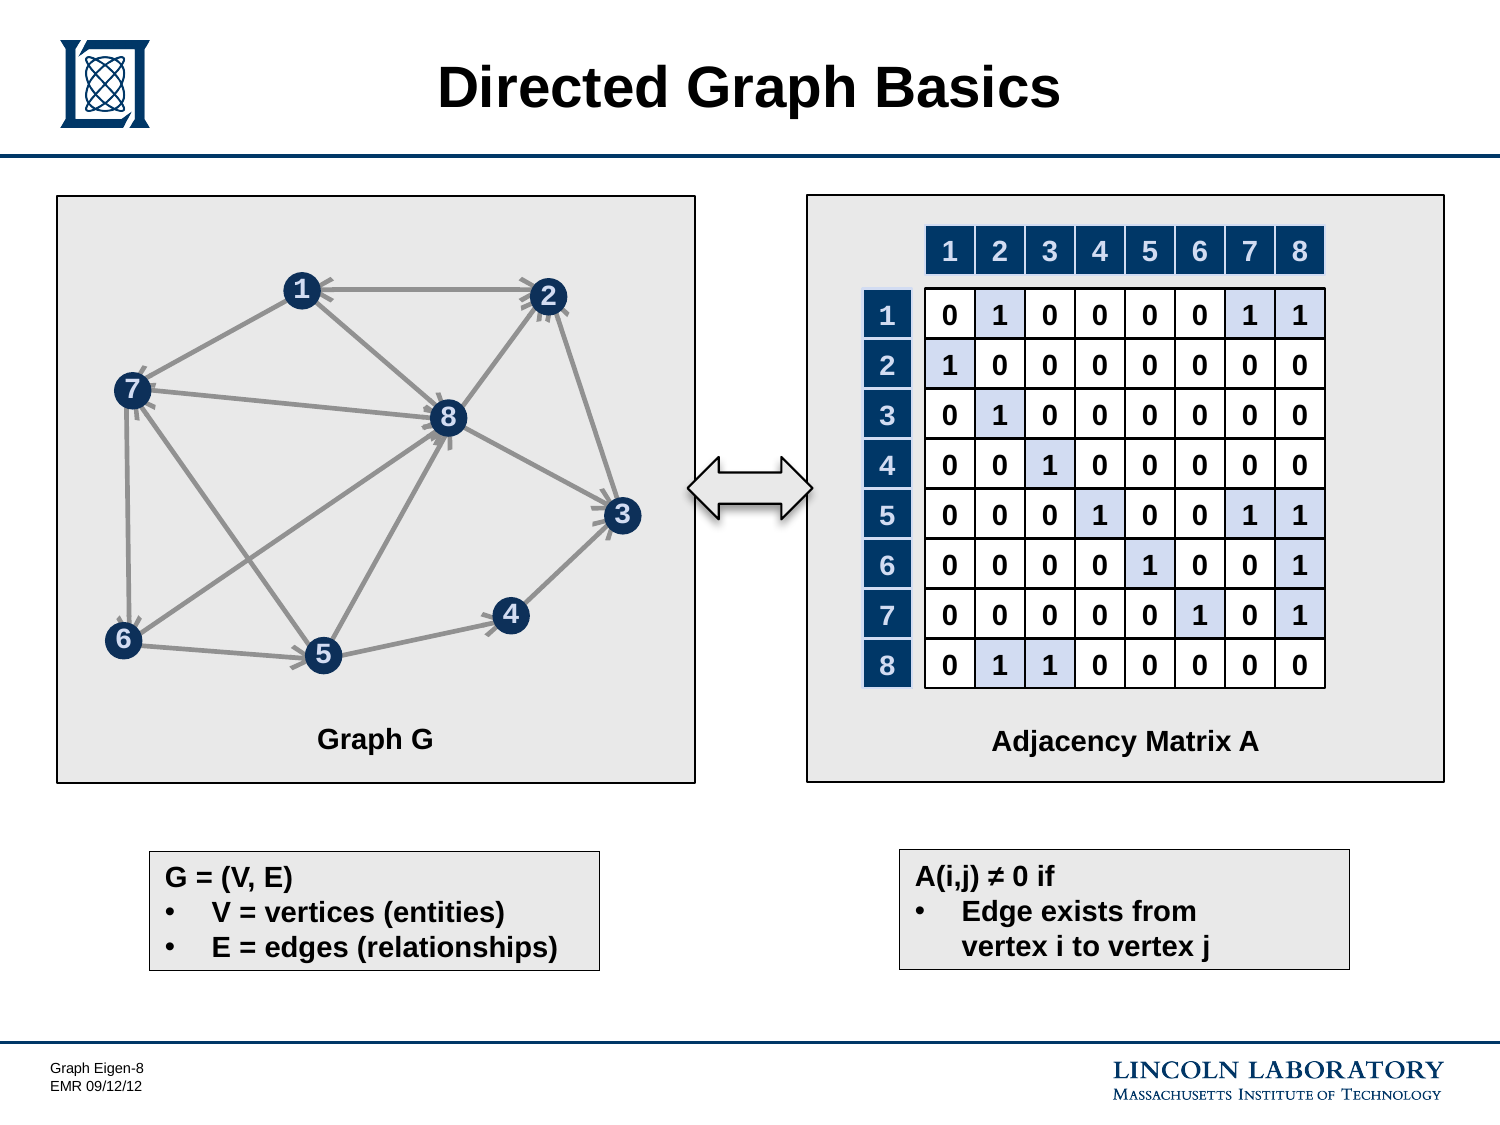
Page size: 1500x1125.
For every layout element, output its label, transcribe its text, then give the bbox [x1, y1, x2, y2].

text_box 0 [1175, 538, 1224, 588]
text_box 0 [1175, 288, 1224, 338]
text_box 5 [1125, 224, 1175, 275]
text_box 0 [1025, 338, 1074, 388]
text_box 1 [924, 224, 975, 275]
text_box 1 [1275, 588, 1325, 638]
text_box 1 [1125, 538, 1175, 588]
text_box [487, 587, 531, 639]
text_box [57, 196, 695, 783]
text_box 0 [924, 388, 975, 438]
text_box 1 [1224, 288, 1275, 338]
text_box 7 [862, 588, 913, 638]
text_box 0 [1074, 288, 1125, 338]
text_box 0 [1125, 288, 1175, 338]
text_box 0 [1074, 338, 1125, 388]
text_box 0 [975, 538, 1025, 588]
text_box 1 [975, 388, 1025, 438]
text_box 0 [1125, 488, 1175, 538]
text_box 0 [924, 438, 975, 488]
text_box 0 [924, 588, 975, 638]
text_box 0 [924, 488, 975, 538]
text_box 0 [1224, 588, 1275, 638]
text_box 0 [1224, 438, 1275, 488]
text_box 0 [1275, 638, 1325, 689]
text_box 2 [975, 224, 1025, 275]
text_box 1 [1275, 288, 1325, 338]
text_box 0 [1074, 438, 1125, 488]
text_box 0 [975, 438, 1025, 488]
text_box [124, 288, 626, 664]
text_box 0 [1125, 638, 1175, 689]
text_box 0 [975, 338, 1025, 388]
text_box 0 [1025, 288, 1074, 338]
text_box G = (V, E) V = vertices (entities) E = edges (relationships) [149, 851, 600, 971]
text_box 0 [1025, 588, 1074, 638]
text_box 0 [1224, 638, 1275, 689]
text_box 0 [1275, 438, 1325, 488]
text_box 2 [862, 338, 913, 388]
text_box 1 [975, 638, 1025, 689]
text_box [424, 389, 468, 441]
text_box 1 [1074, 488, 1125, 538]
text_box 0 [1125, 388, 1175, 438]
text_box 0 [1175, 338, 1224, 388]
text_box A(i,j) ≠ 0 if Edge exists from vertex i to vertex j [899, 849, 1350, 970]
text_box 0 [1125, 338, 1175, 388]
title Directed Graph Basics [154, 23, 1346, 158]
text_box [299, 627, 343, 678]
text_box 0 [1224, 388, 1275, 438]
text_box Adjacency Matrix A [929, 715, 1323, 765]
picture [60, 40, 150, 128]
text_box 1 [1175, 588, 1224, 638]
text_box 0 [1175, 638, 1224, 689]
text_box 0 [1125, 438, 1175, 488]
text_box 8 [1275, 224, 1325, 275]
text_box 0 [1175, 388, 1224, 438]
text_box 3 [1025, 224, 1074, 275]
text_box 1 [924, 338, 975, 388]
text_box [806, 195, 1445, 783]
text_box 1 [975, 288, 1025, 338]
text_box 6 [1175, 224, 1224, 275]
text_box 0 [975, 588, 1025, 638]
text_box 0 [1224, 338, 1275, 388]
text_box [524, 268, 568, 320]
text_box 1 [862, 288, 913, 338]
text_box 0 [1275, 338, 1325, 388]
text_box 0 [1175, 438, 1224, 488]
text_box 0 [1175, 488, 1224, 538]
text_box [278, 262, 321, 314]
text_box 0 [1224, 538, 1275, 588]
text_box 1 [1275, 538, 1325, 588]
text_box Graph G [219, 713, 532, 763]
text_box 1 [1025, 638, 1074, 689]
text_box 0 [924, 538, 975, 588]
text_box 0 [1025, 488, 1074, 538]
text_box 6 [862, 538, 913, 588]
text_box 4 [1074, 224, 1125, 275]
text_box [99, 612, 143, 664]
text_box 0 [1025, 388, 1074, 438]
text_box 0 [924, 288, 975, 338]
picture [1111, 1061, 1444, 1100]
text_box 8 [862, 638, 913, 689]
text_box 5 [862, 488, 913, 538]
text_box 7 [1224, 224, 1275, 275]
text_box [108, 362, 152, 414]
text_box 0 [975, 488, 1025, 538]
text_box 1 [1224, 488, 1275, 538]
text_box 0 [1025, 538, 1074, 588]
text_box 1 [1275, 488, 1325, 538]
text_box 0 [1275, 388, 1325, 438]
text_box 0 [1074, 538, 1125, 588]
text_box 3 [862, 388, 913, 438]
text_box 0 [1125, 588, 1175, 638]
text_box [598, 487, 642, 539]
text_box 0 [1074, 638, 1125, 689]
text_box 4 [862, 438, 913, 488]
text_box 0 [1074, 388, 1125, 438]
text_box 0 [924, 638, 975, 689]
text_box 1 [1025, 438, 1074, 488]
text_box 0 [1074, 588, 1125, 638]
text_box [687, 456, 813, 520]
